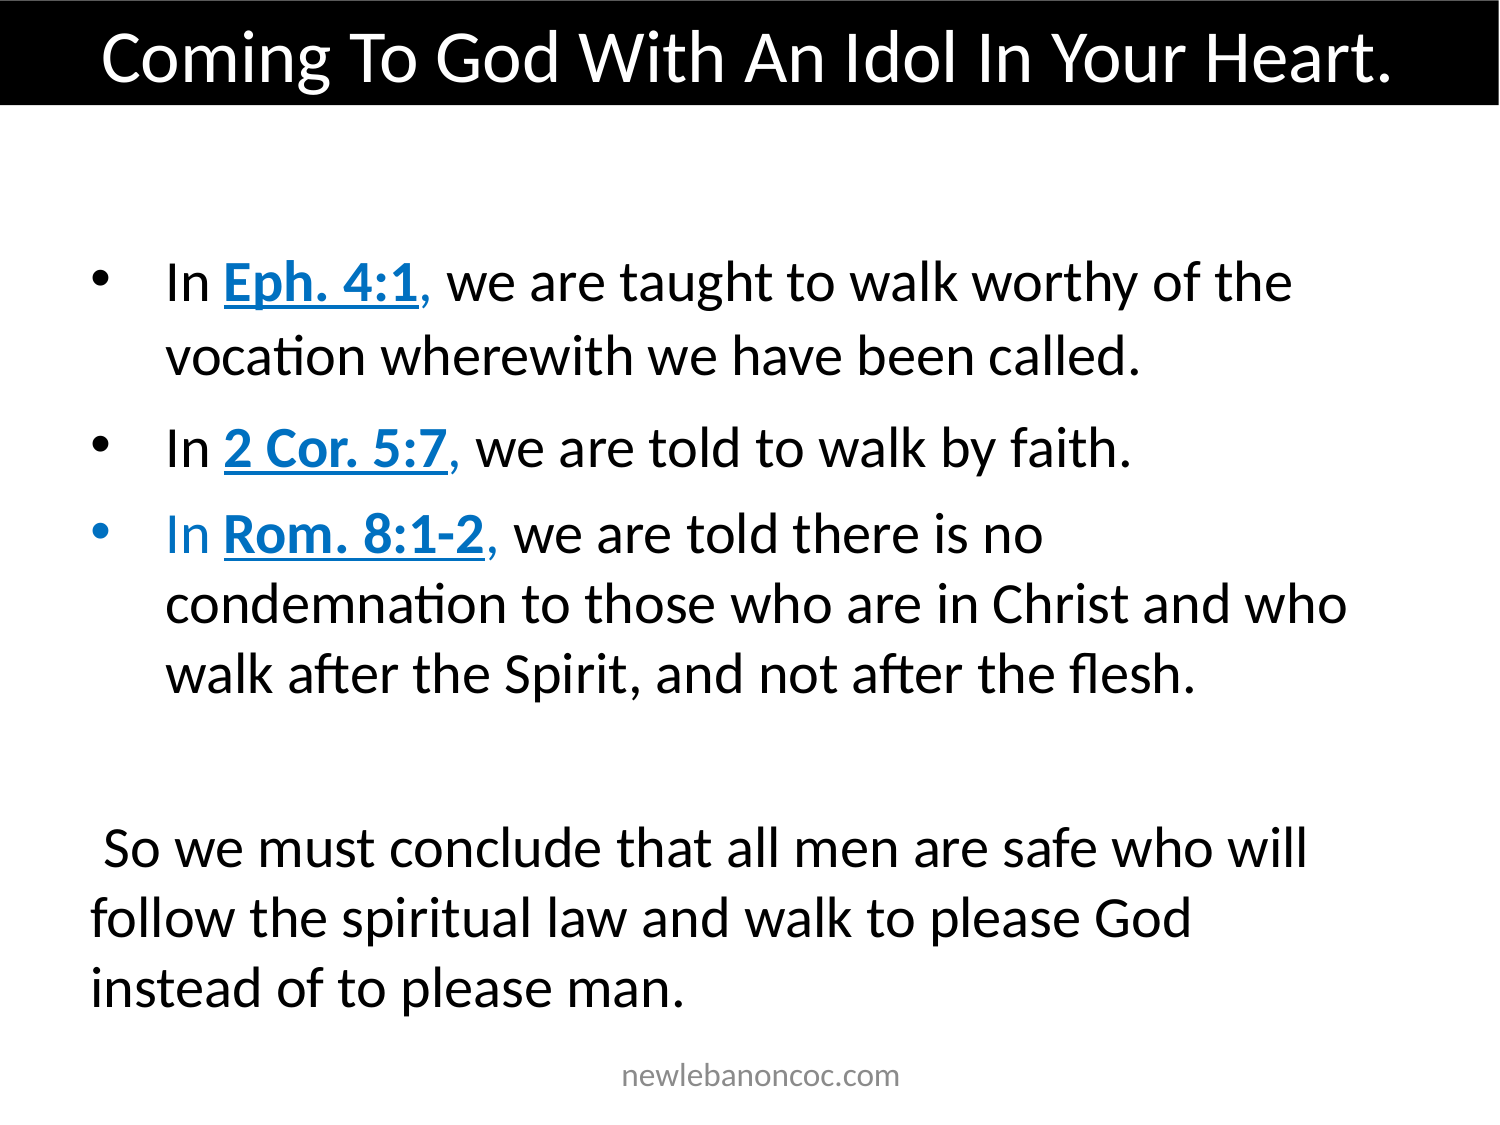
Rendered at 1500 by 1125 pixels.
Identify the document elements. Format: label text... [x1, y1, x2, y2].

text_box Coming To God With An Idol In Your Heart. [0, 0, 1499, 106]
text_box In Eph. 4:1, we are taught to walk worthy of the vocation wherewith we have been called. In 2 Cor. 5:7, we are told to walk by faith. In Rom. 8:1-2, we are told there is no condemnation to those who are in Christ and who walk after the Spirit, and not after the flesh. So we must conclude that all men are safe who will follow the spiritual law and walk to please God instead of to please man. [75, 230, 1387, 1027]
footer newlebanoncoc.com [0, 1042, 1500, 1103]
